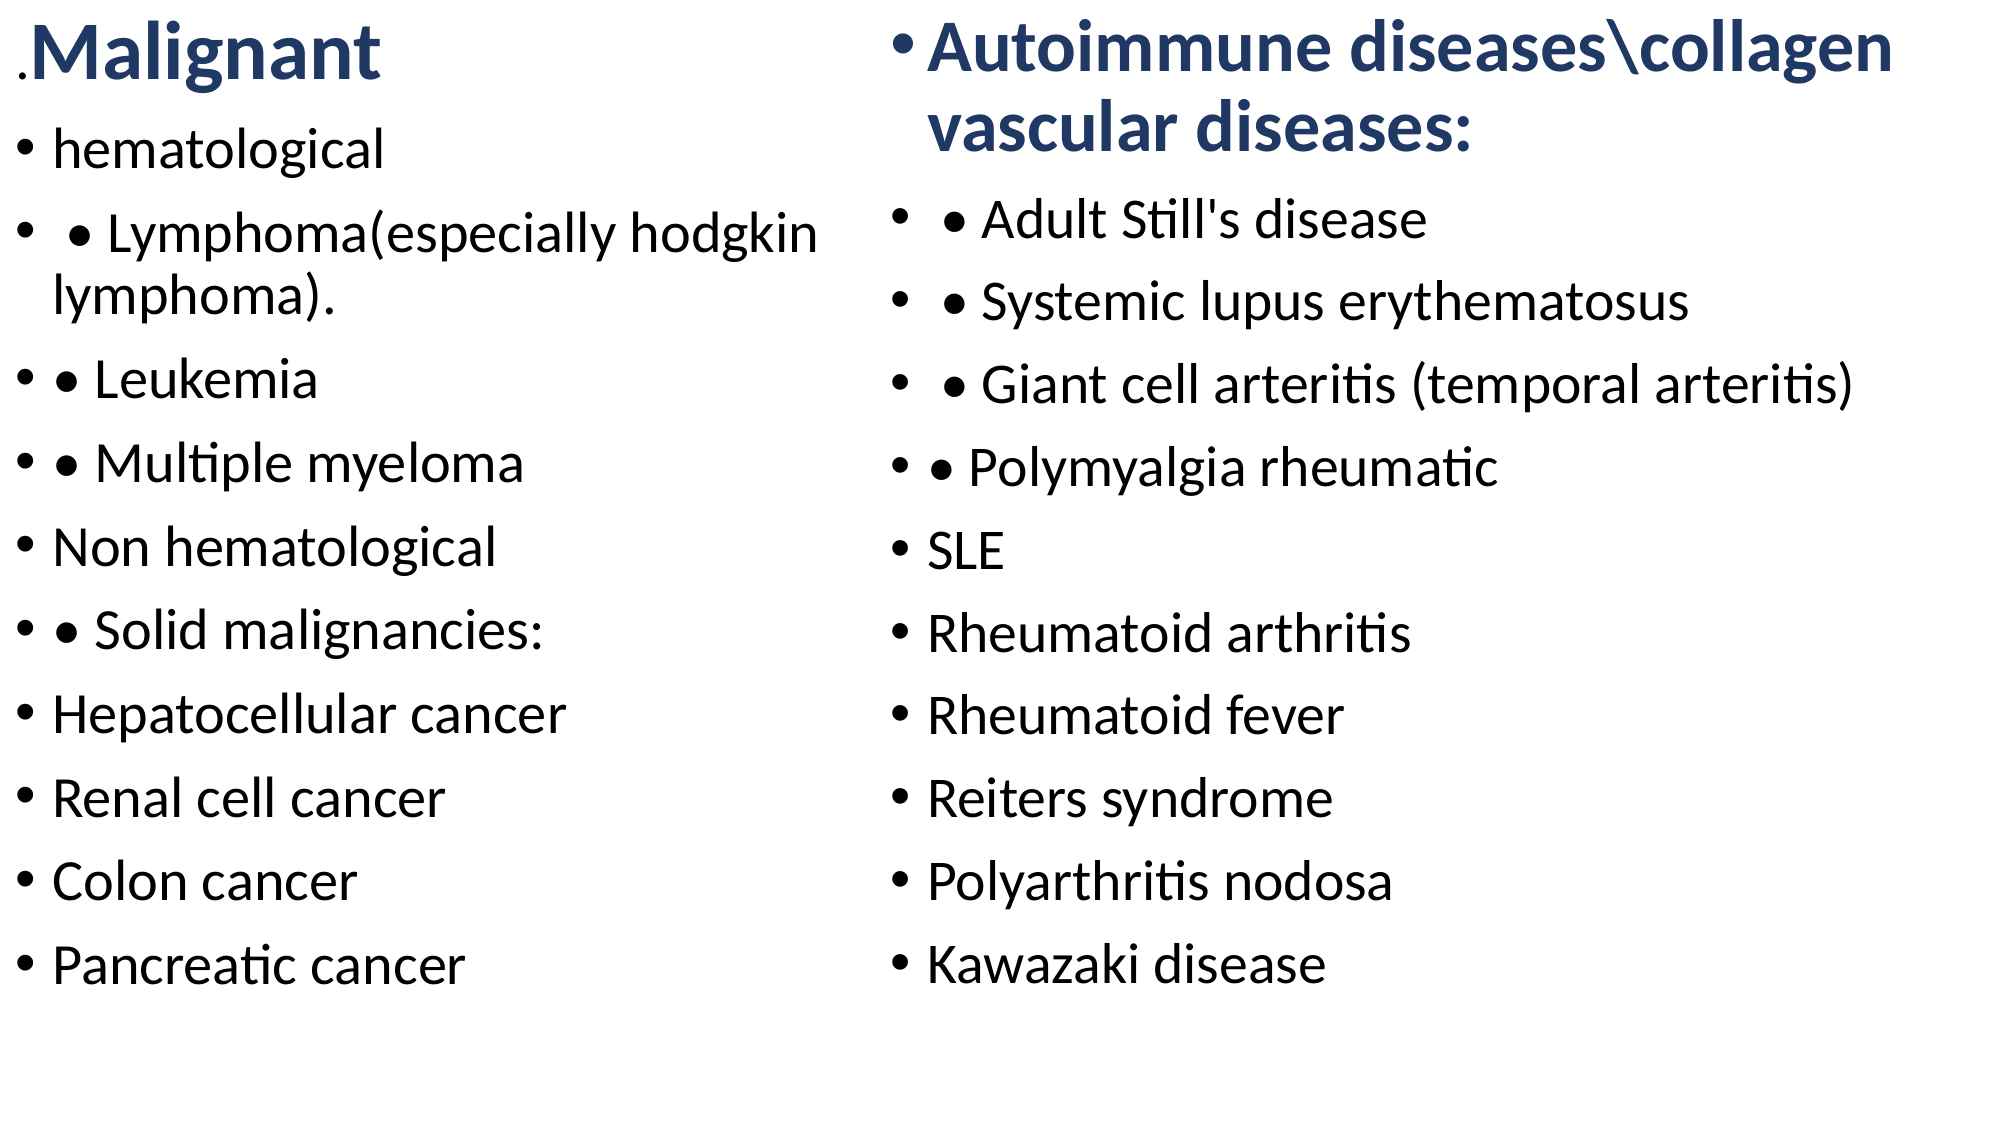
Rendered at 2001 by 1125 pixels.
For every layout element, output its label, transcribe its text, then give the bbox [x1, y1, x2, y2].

list Autoimmune diseases\collagen vascular diseases: • Adult Still's disease • Systemic lupus erythematosus • Giant cell arteritis (temporal arteritis) • Polymyalgia rheumatic SLE Rheumatoid arthritis Rheumatoid fever Reiters syndrome Polyarthritis nodosa Kawazaki disease [875, 0, 2000, 1014]
list .Malignant hematological • Lymphoma(especially hodgkin lymphoma). • Leukemia • Multiple myeloma Non hematological • Solid malignancies: Hepatocellular cancer Renal cell cancer Colon cancer Pancreatic cancer [0, 0, 875, 1014]
